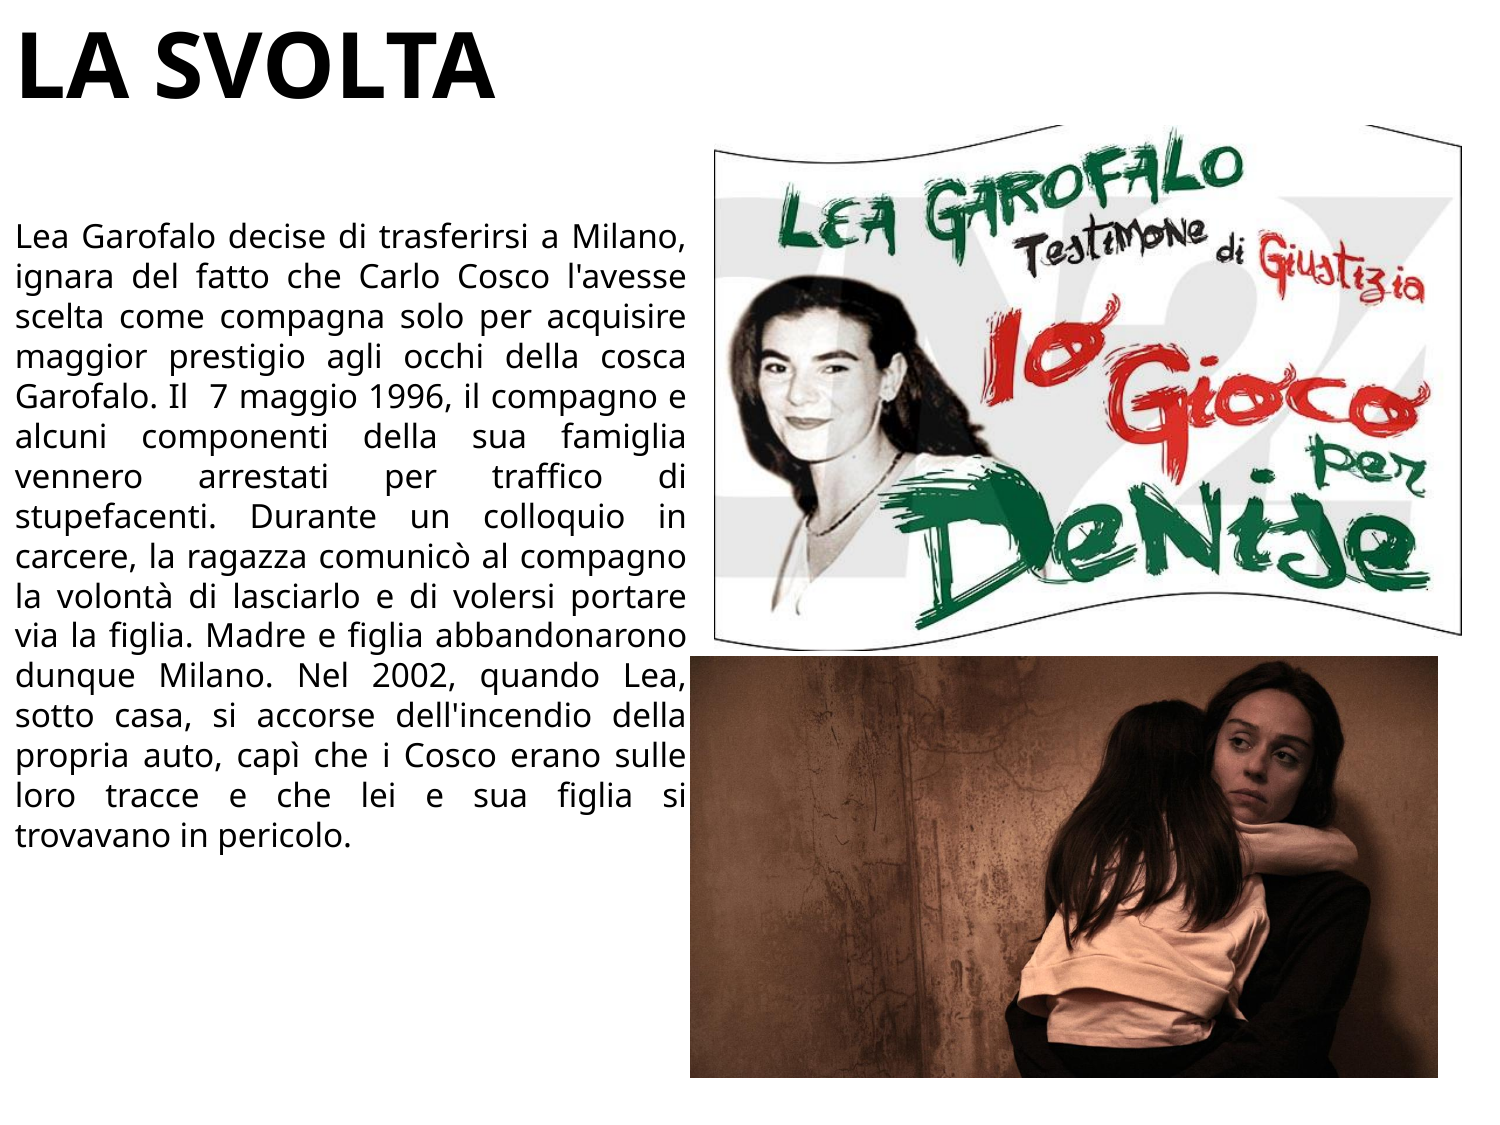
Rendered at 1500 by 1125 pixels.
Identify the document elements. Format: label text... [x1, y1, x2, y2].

text_box LA SVOLTA [0, 0, 981, 125]
picture [714, 125, 1462, 651]
picture [690, 656, 1439, 1078]
text_box Lea Garofalo decise di trasferirsi a Milano, ignara del fatto che Carlo Cosco l'avesse scelta come compagna solo per acquisire maggior prestigio agli occhi della cosca Garofalo. Il 7 maggio 1996, il compagno e alcuni componenti della sua famiglia vennero arrestati per traffico di stupefacenti. Durante un colloquio in carcere, la ragazza comunicò al compagno la volontà di lasciarlo e di volersi portare via la figlia. Madre e figlia abbandonarono dunque Milano. Nel 2002, quando Lea, sotto casa, si accorse dell'incendio della propria auto, capì che i Cosco erano sulle loro tracce e che lei e sua figlia si trovavano in pericolo. [0, 208, 703, 862]
